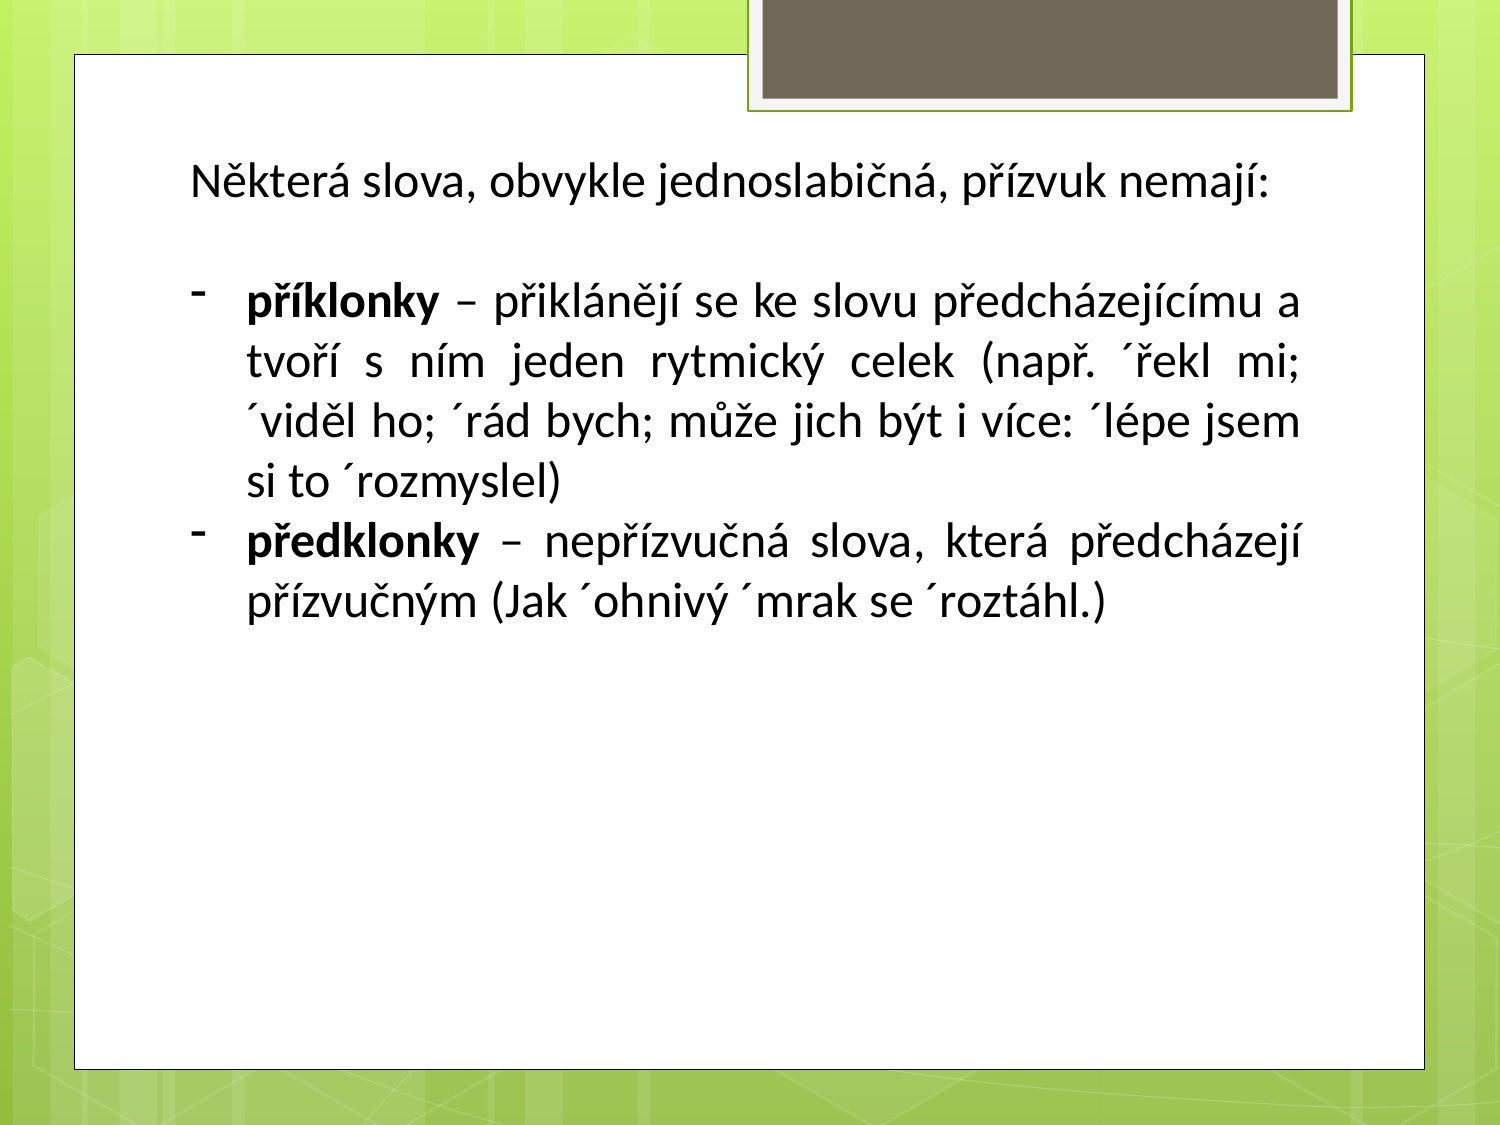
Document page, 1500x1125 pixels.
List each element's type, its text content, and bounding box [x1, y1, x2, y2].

text_box Některá slova, obvykle jednoslabičná, přízvuk nemají: příklonky – přiklánějí se ke slovu předcházejícímu a tvoří s ním jeden rytmický celek (např. ´řekl mi; ´viděl ho; ´rád bych; může jich být i více: ´lépe jsem si to ´rozmyslel) předklonky – nepřízvučná slova, která předcházejí přízvučným (Jak ´ohnivý ´mrak se ´roztáhl.) [100, 139, 1317, 755]
